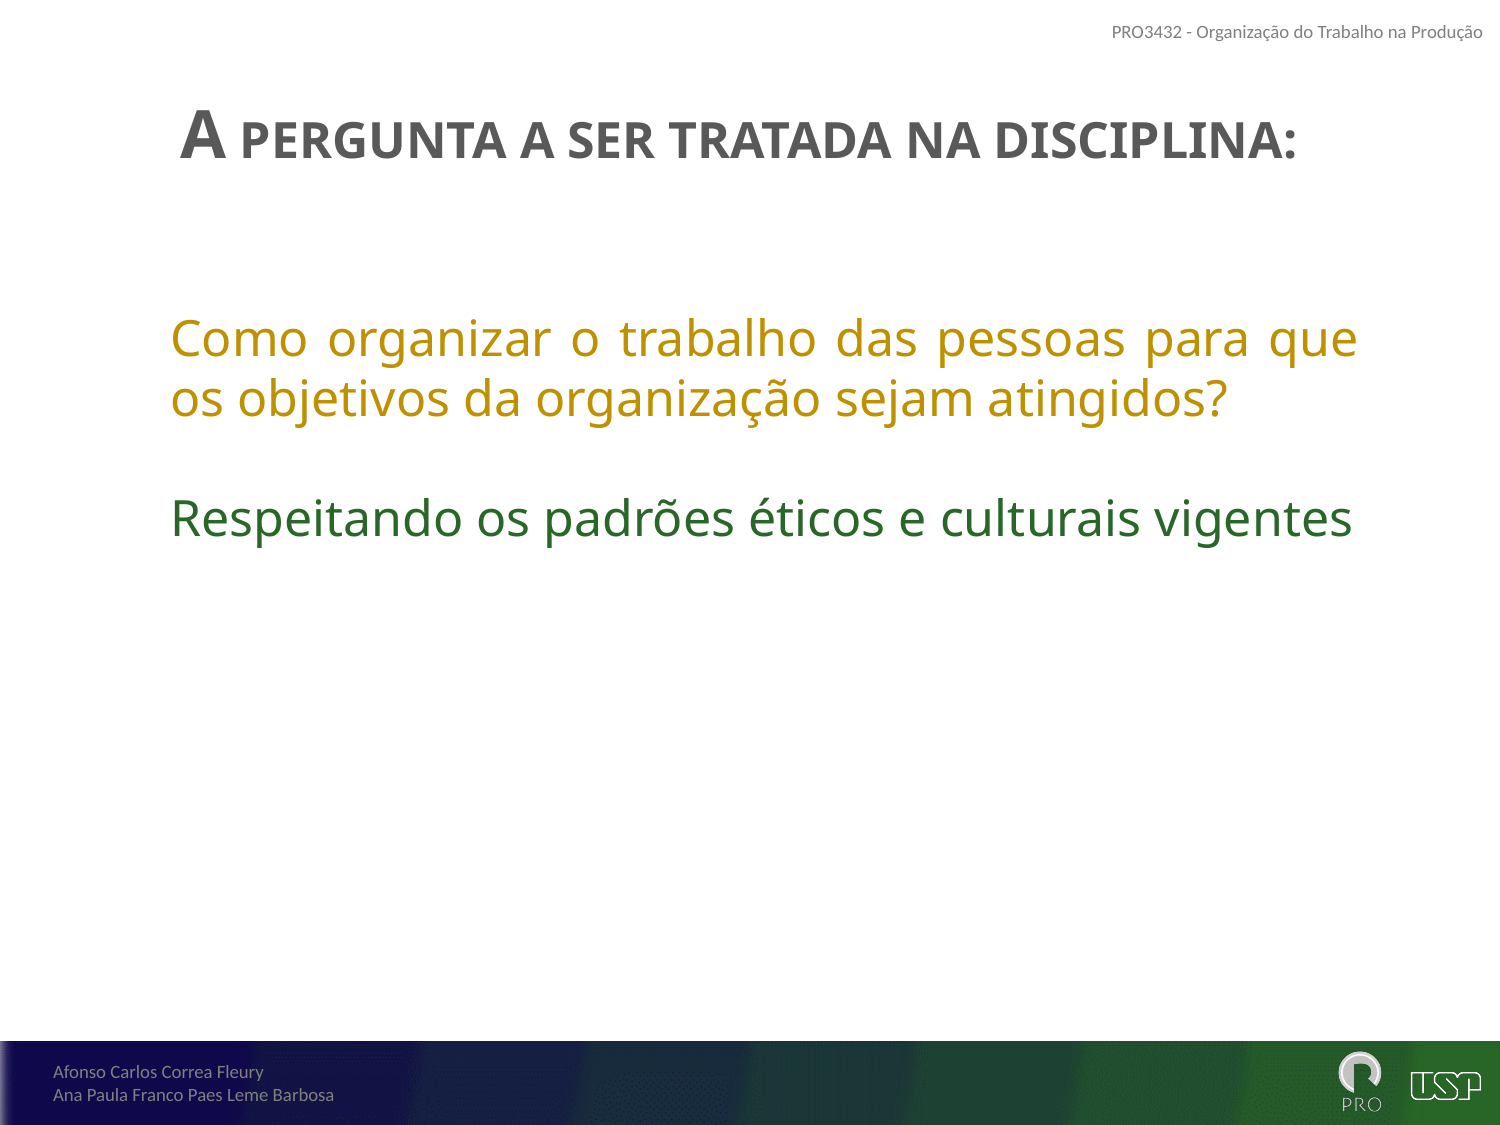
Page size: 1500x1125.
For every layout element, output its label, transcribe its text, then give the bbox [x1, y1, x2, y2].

text_box A PERGUNTA A SER TRATADA NA DISCIPLINA: [166, 84, 1313, 179]
picture [0, 1041, 1500, 1125]
text_box Como organizar o trabalho das pessoas para que os objetivos da organização sejam atingidos? Respeitando os padrões éticos e culturais vigentes [155, 299, 1374, 794]
